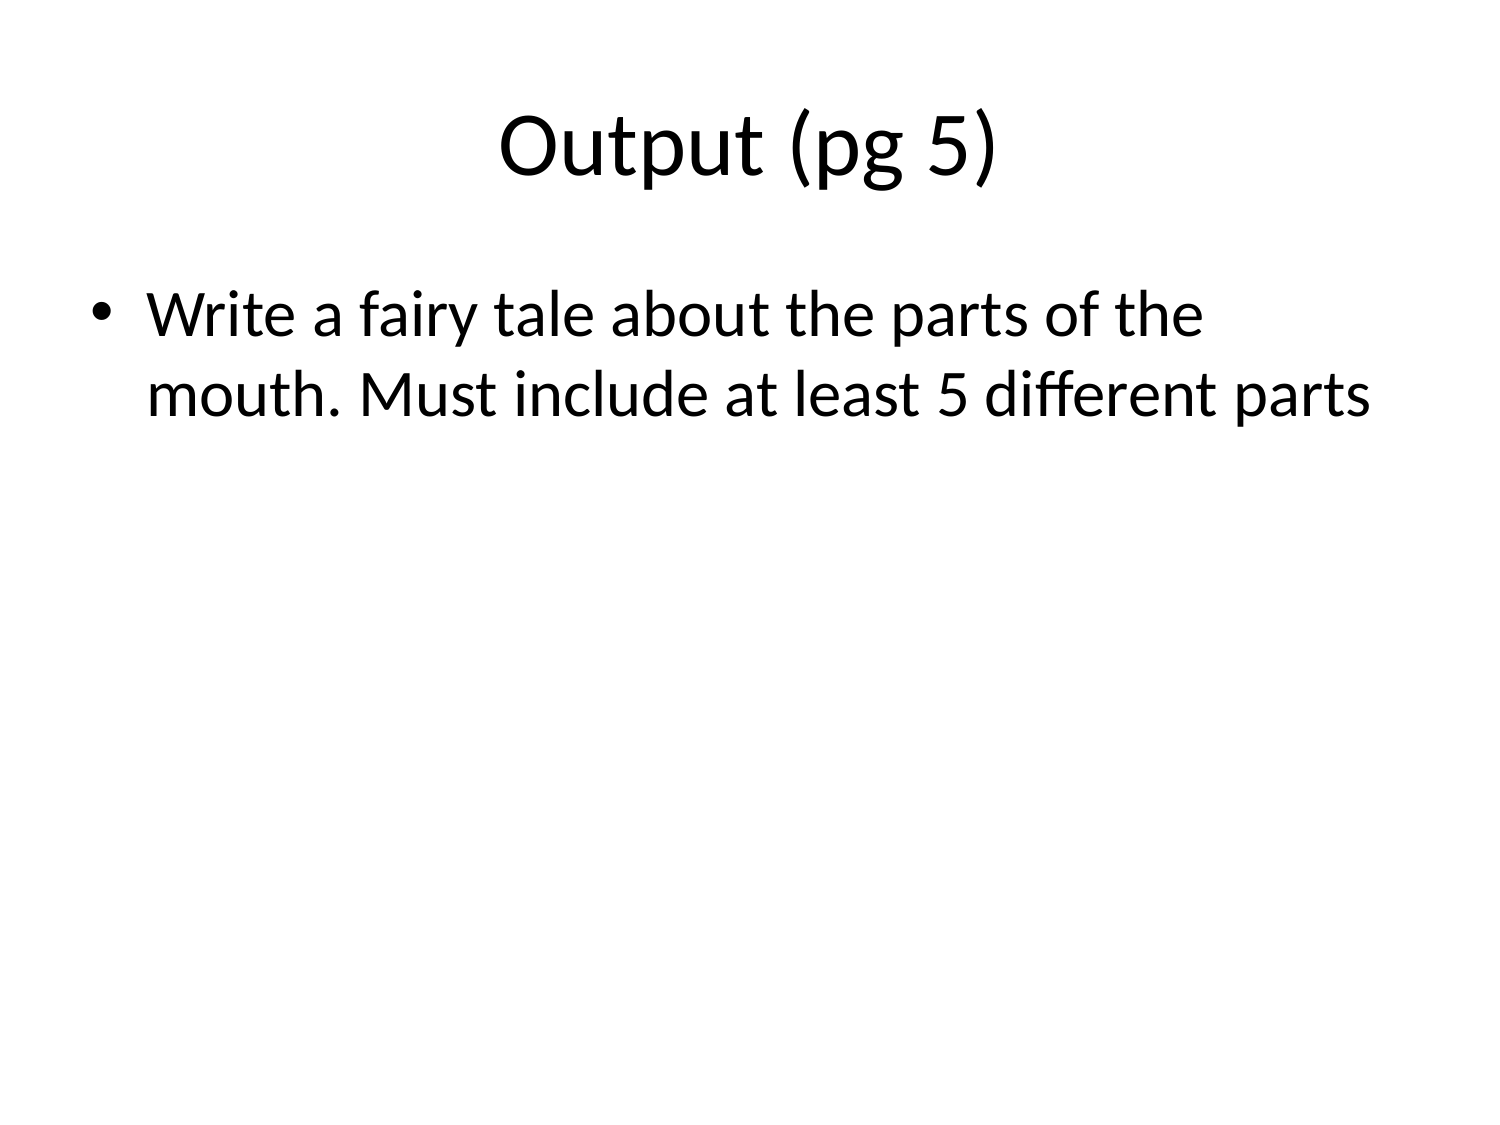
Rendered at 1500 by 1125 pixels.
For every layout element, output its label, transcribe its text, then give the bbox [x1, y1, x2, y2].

title Output (pg 5) [75, 45, 1425, 233]
list Write a fairy tale about the parts of the mouth. Must include at least 5 different parts [75, 262, 1425, 1005]
